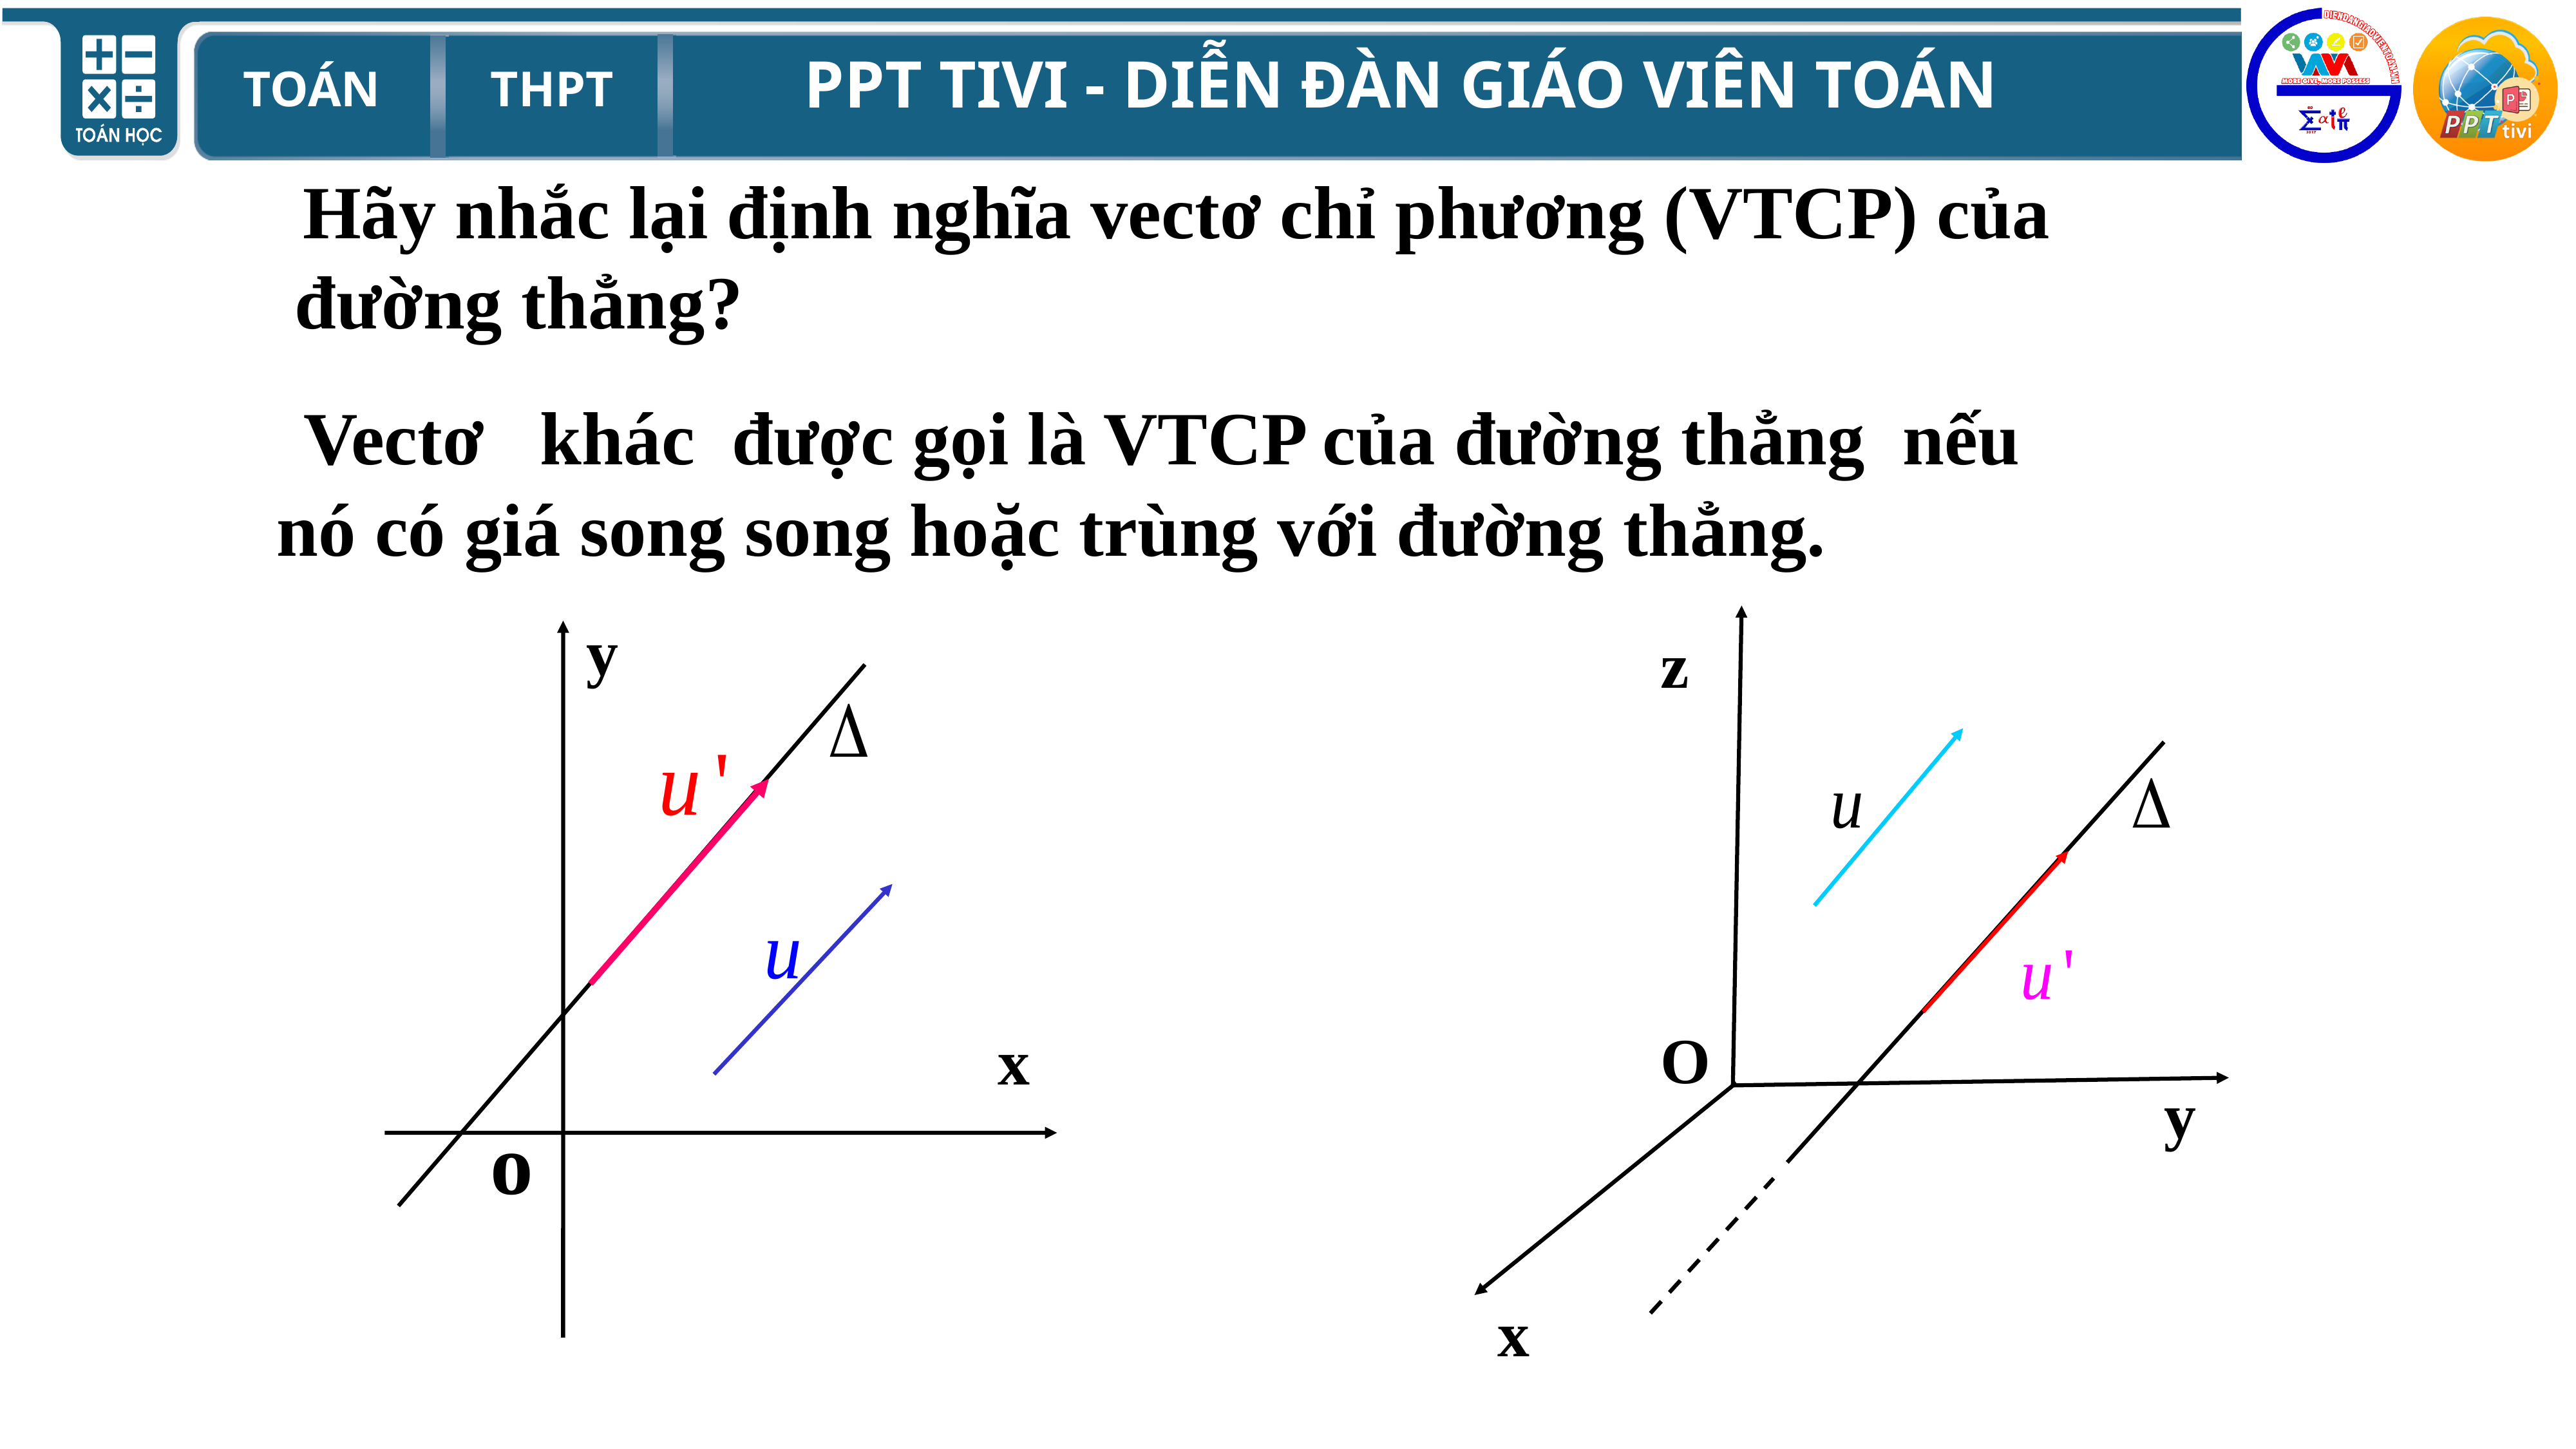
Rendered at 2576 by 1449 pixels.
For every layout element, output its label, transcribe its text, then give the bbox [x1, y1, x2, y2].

picture [2412, 16, 2558, 162]
text_box Hãy nhắc lại định nghĩa vectơ chỉ phương (VTCP) của đường thẳng? [236, 158, 2137, 348]
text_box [1474, 605, 2248, 1376]
picture [2, 22, 2242, 160]
picture [2246, 8, 2401, 163]
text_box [384, 605, 1095, 1338]
